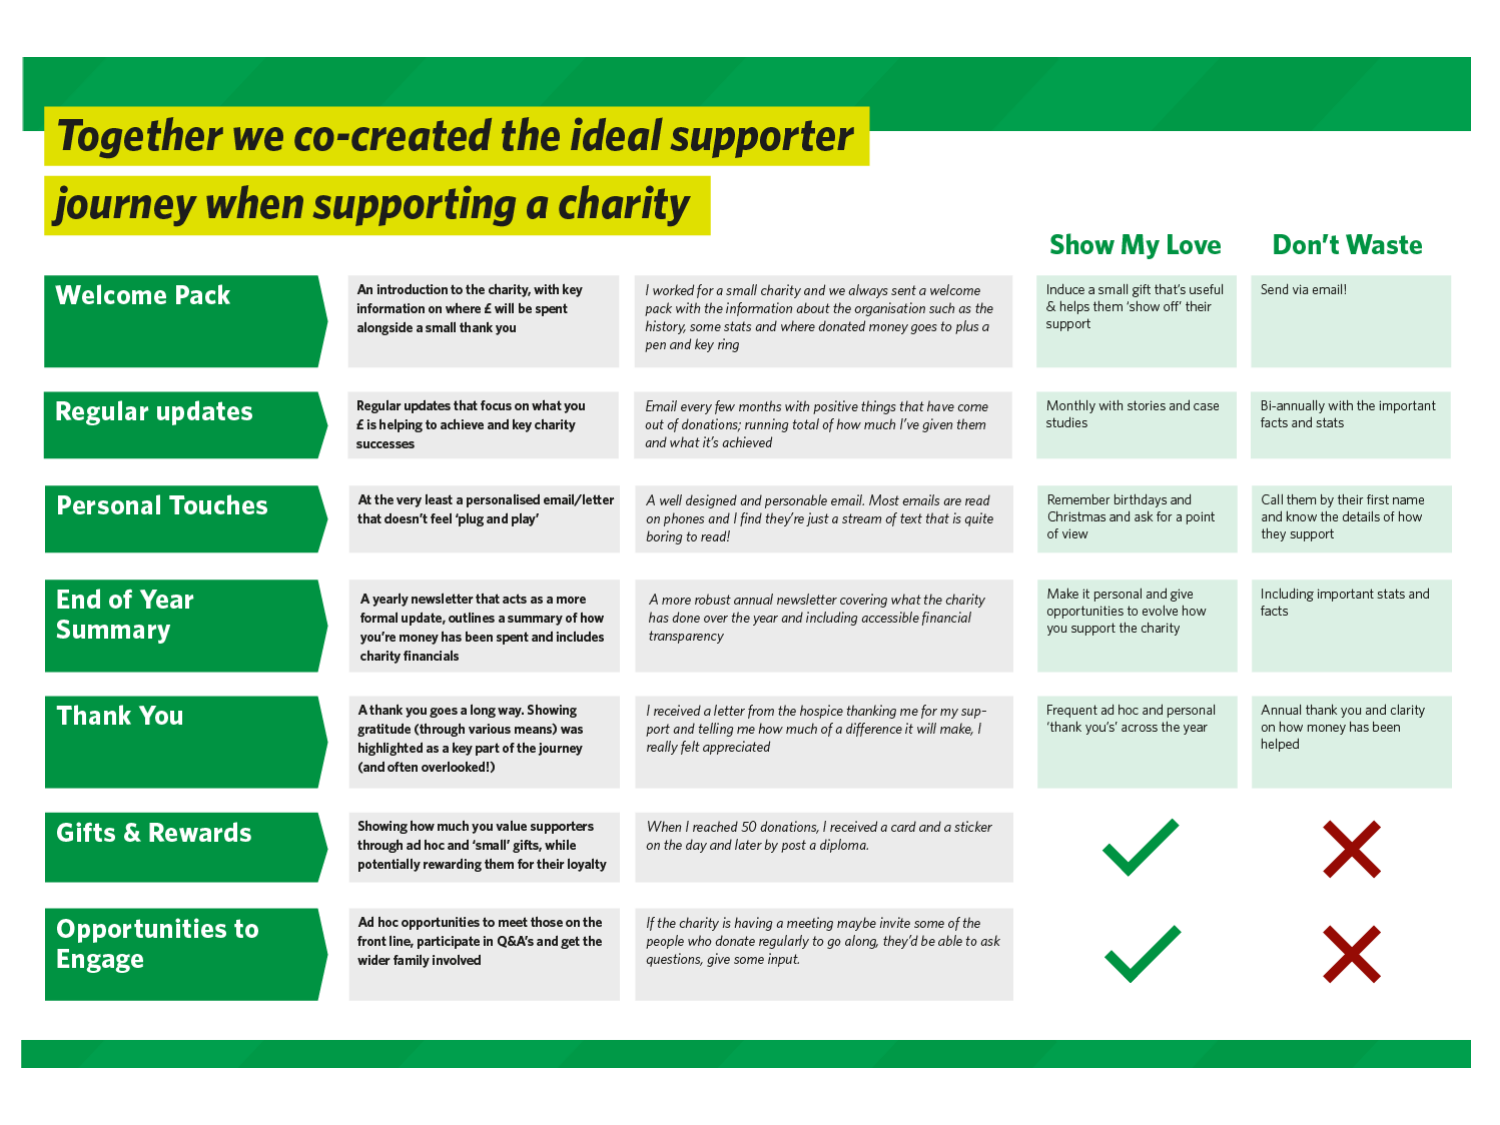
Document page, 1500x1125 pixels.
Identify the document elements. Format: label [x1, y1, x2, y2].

picture [21, 57, 1471, 1068]
